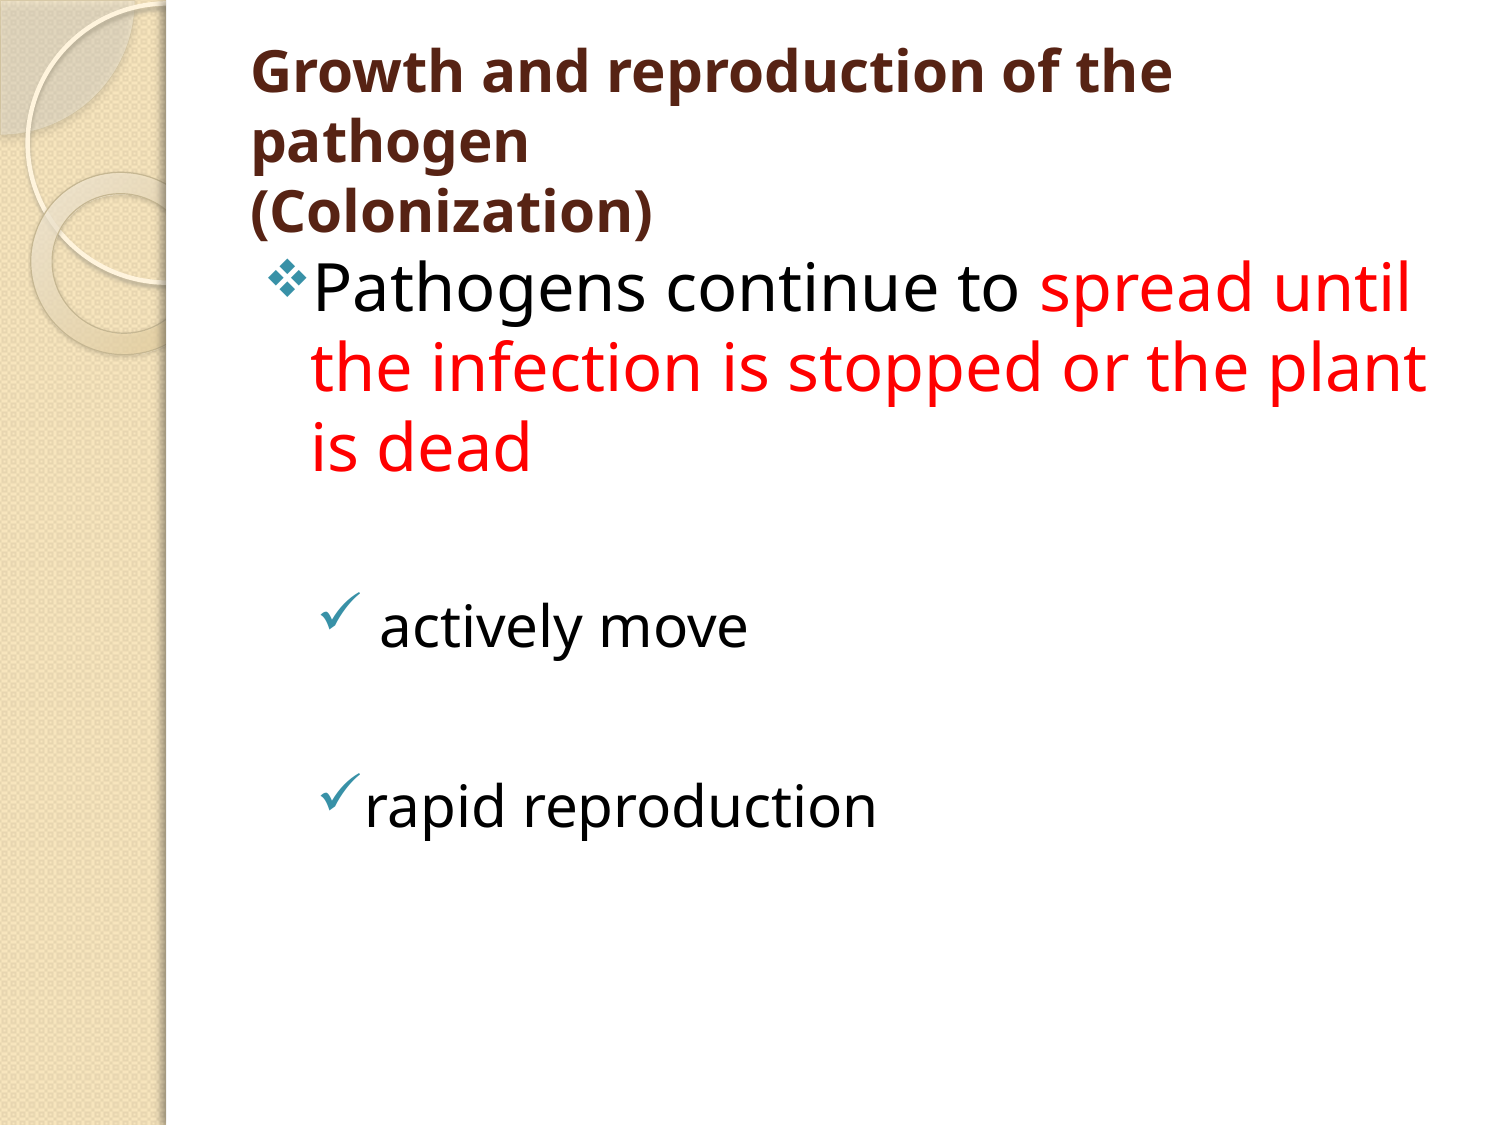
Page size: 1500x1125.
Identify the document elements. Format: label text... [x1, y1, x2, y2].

title Growth and reproduction of the pathogen (Colonization) [235, 45, 1466, 233]
list Pathogens continue to spread until the infection is stopped or the plant is dead actively move rapid reproduction [235, 237, 1466, 1025]
